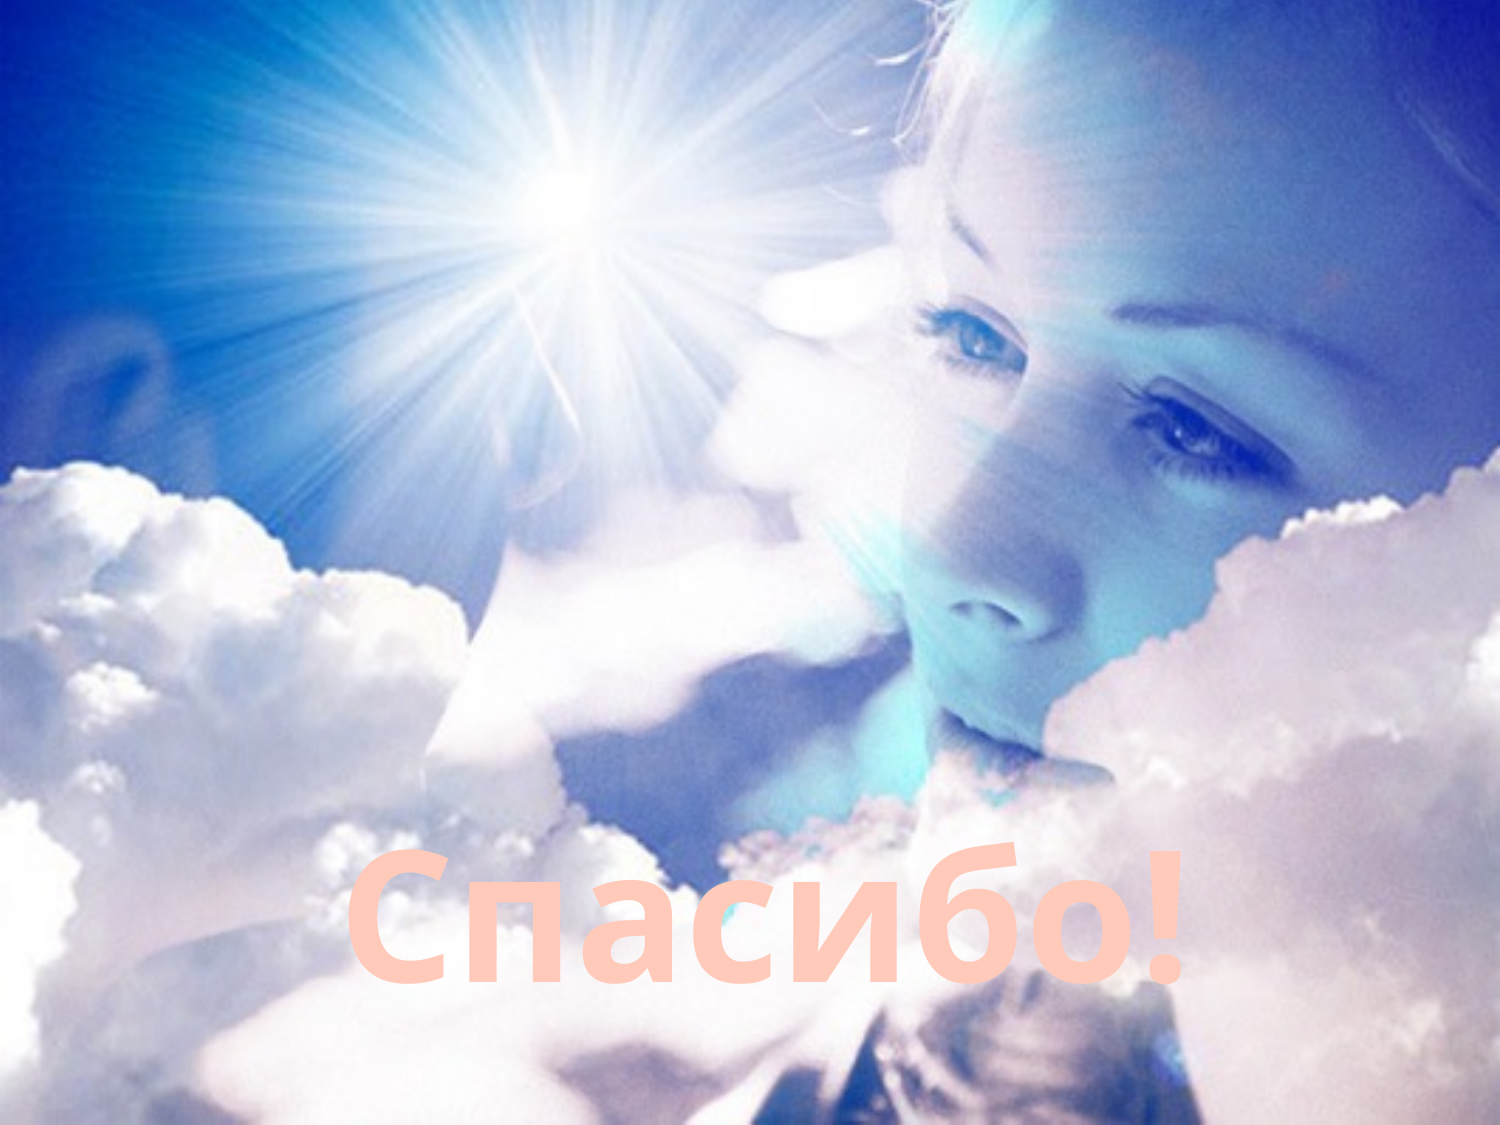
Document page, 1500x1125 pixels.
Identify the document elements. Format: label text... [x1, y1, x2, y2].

text_box Спасибо! [323, 791, 1208, 1027]
picture [0, 0, 1500, 1125]
